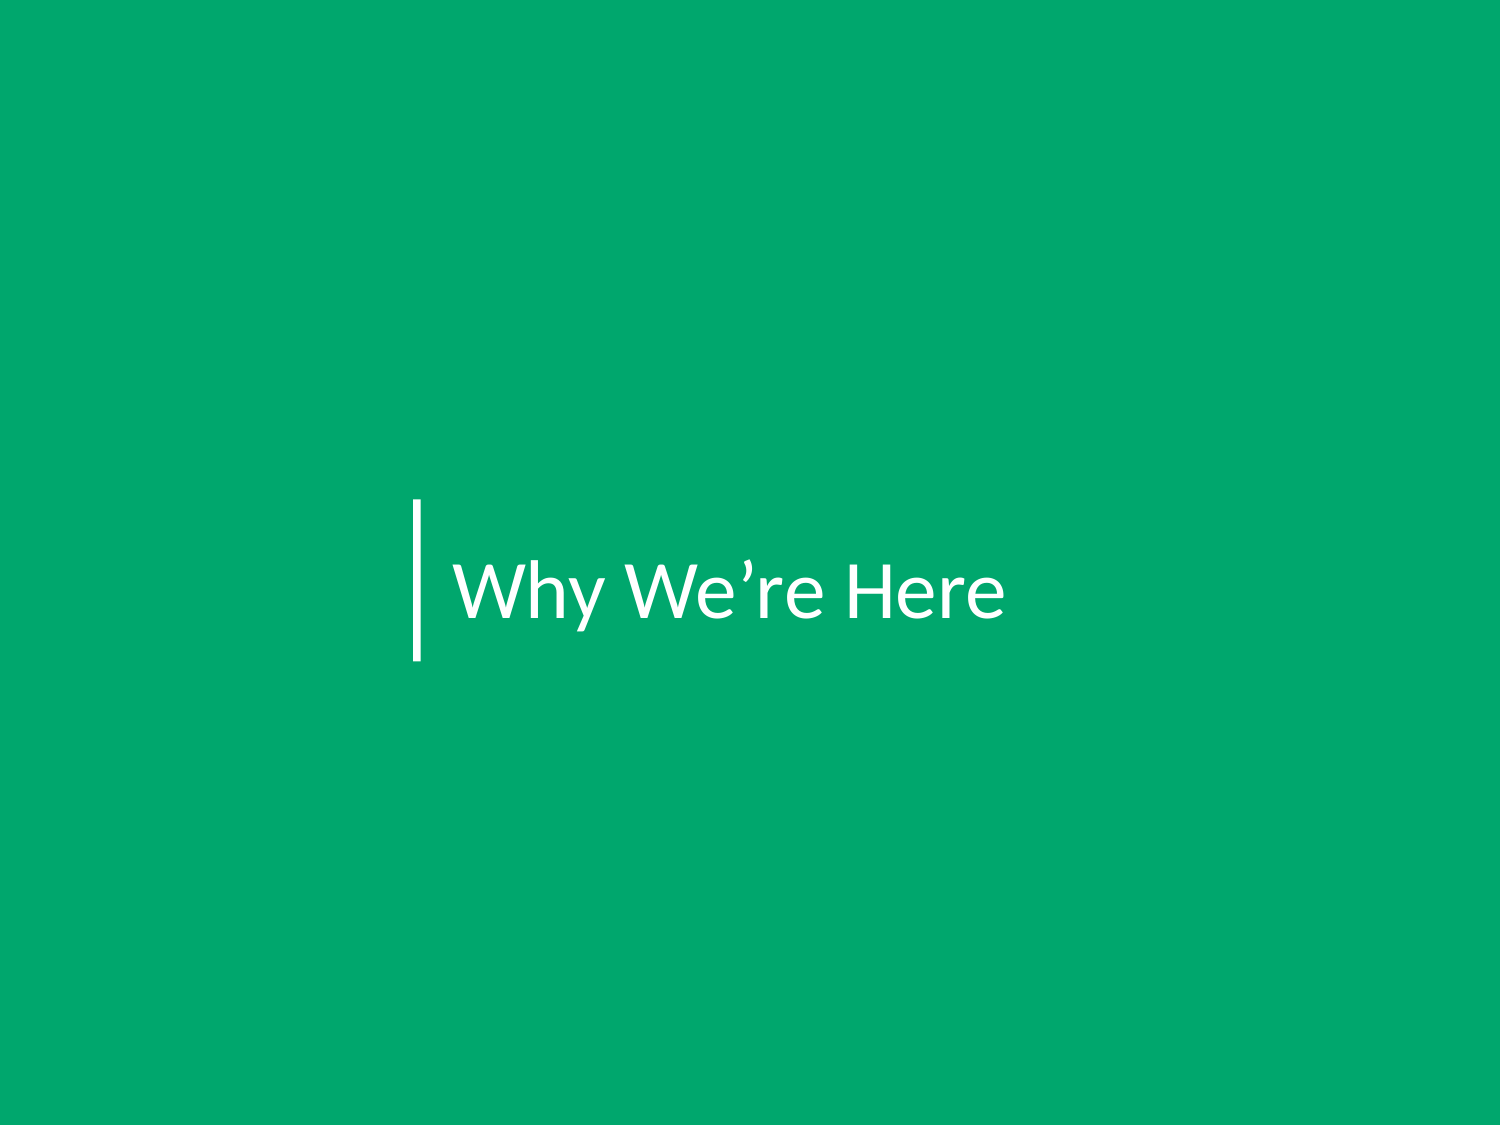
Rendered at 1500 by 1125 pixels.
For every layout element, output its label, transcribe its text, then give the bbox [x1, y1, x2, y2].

list Why We’re Here [437, 527, 1280, 634]
